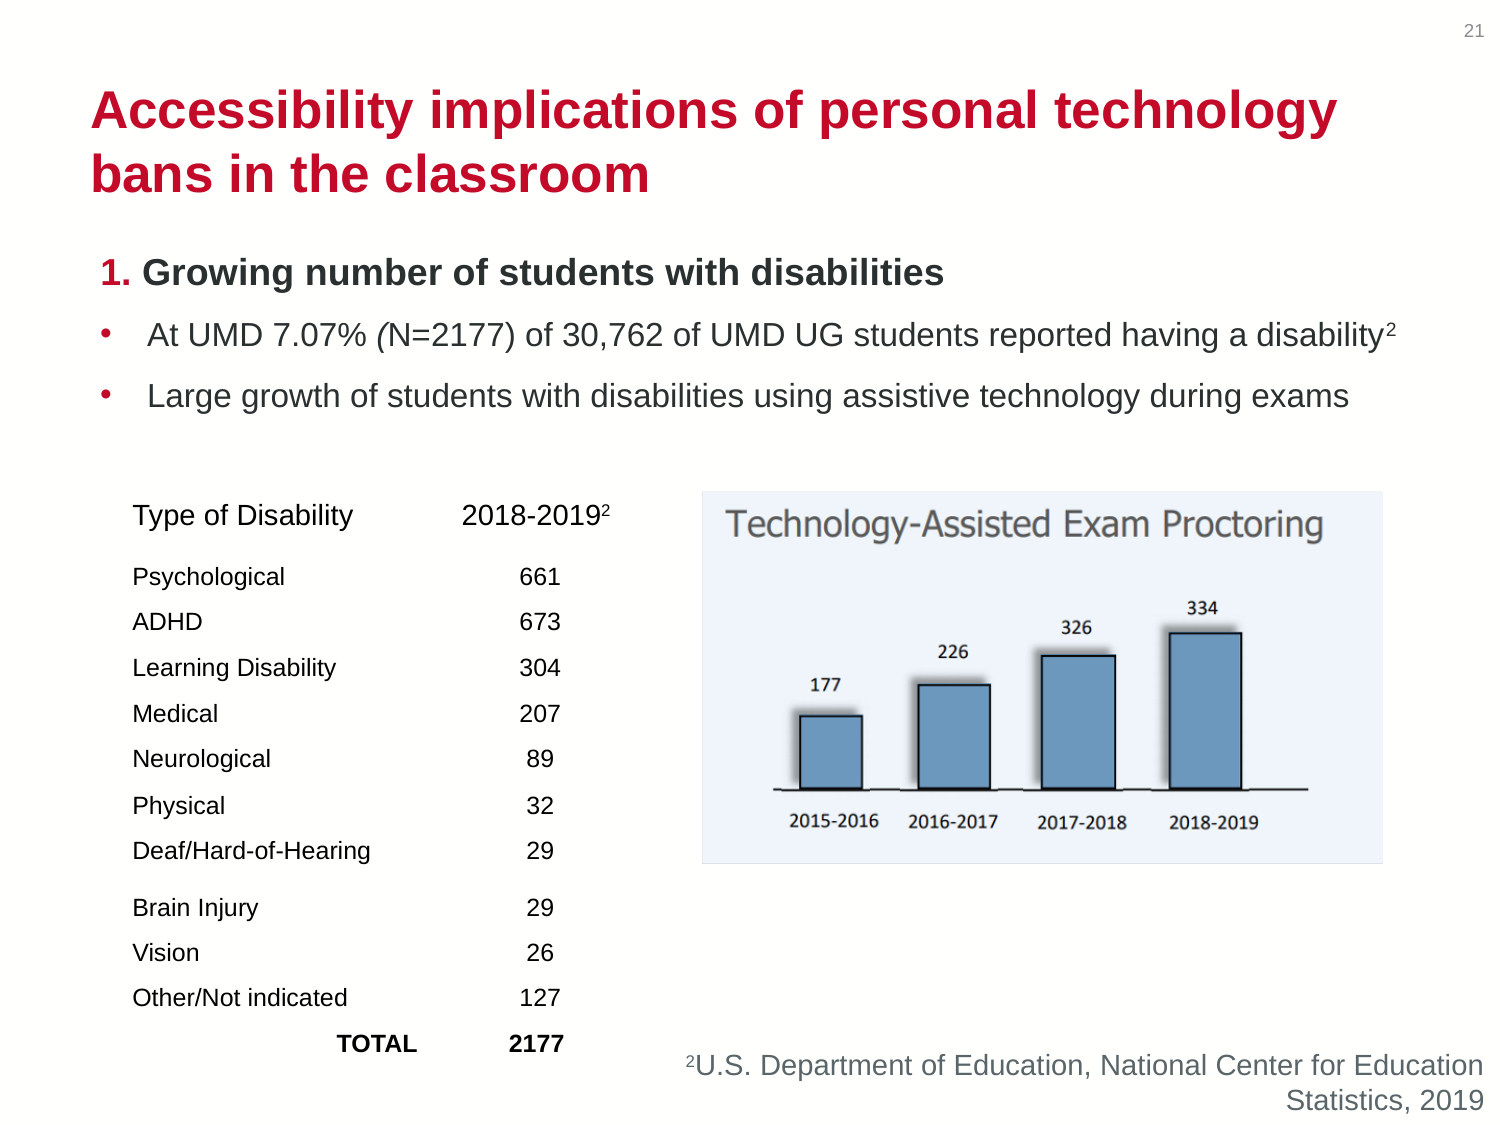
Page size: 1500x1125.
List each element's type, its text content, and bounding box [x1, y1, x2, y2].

table_cell 127 [433, 976, 648, 1022]
table_cell 29 [433, 886, 648, 931]
table_cell 2177 [433, 1022, 648, 1067]
picture [701, 490, 1383, 865]
table_cell 673 [433, 600, 648, 646]
table_cell 207 [433, 692, 648, 737]
table_cell Learning Disability [117, 646, 433, 692]
table_cell Physical [117, 784, 433, 830]
table_cell Psychological [117, 555, 433, 600]
text_box 2U.S. Department of Education, National Center for Education Statistics, 2019 [652, 1039, 1500, 1125]
table_cell 661 [433, 555, 648, 600]
table_cell 26 [433, 931, 648, 976]
list 1. Growing number of students with disabilities At UMD 7.07% (N=2177) of 30,762 of UMD UG students reported having a disability2 Large growth of students with disabilities using assistive technology during exams 2UMD Counseling Center Annual Report 2018-2019 [66, 239, 1476, 463]
table_cell Deaf/Hard‐of‐Hearing [117, 830, 433, 886]
table_cell Brain Injury [117, 886, 433, 931]
table_cell Other/Not indicated [117, 976, 433, 1022]
table_cell TOTAL [117, 1022, 433, 1067]
table_cell Vision [117, 931, 433, 976]
title Accessibility implications of personal technology bans in the classroom [75, 45, 1425, 233]
table_cell 29 [433, 830, 648, 886]
table_header 2018-20192 [433, 491, 648, 555]
table_cell Neurological [117, 737, 433, 784]
table_cell ADHD [117, 600, 433, 646]
table_header Type of Disability [117, 491, 433, 555]
slide_number 21 [1149, 0, 1500, 60]
table_cell 89 [433, 737, 648, 784]
table_cell 32 [433, 784, 648, 830]
table_cell 304 [433, 646, 648, 692]
table_cell Medical [117, 692, 433, 737]
